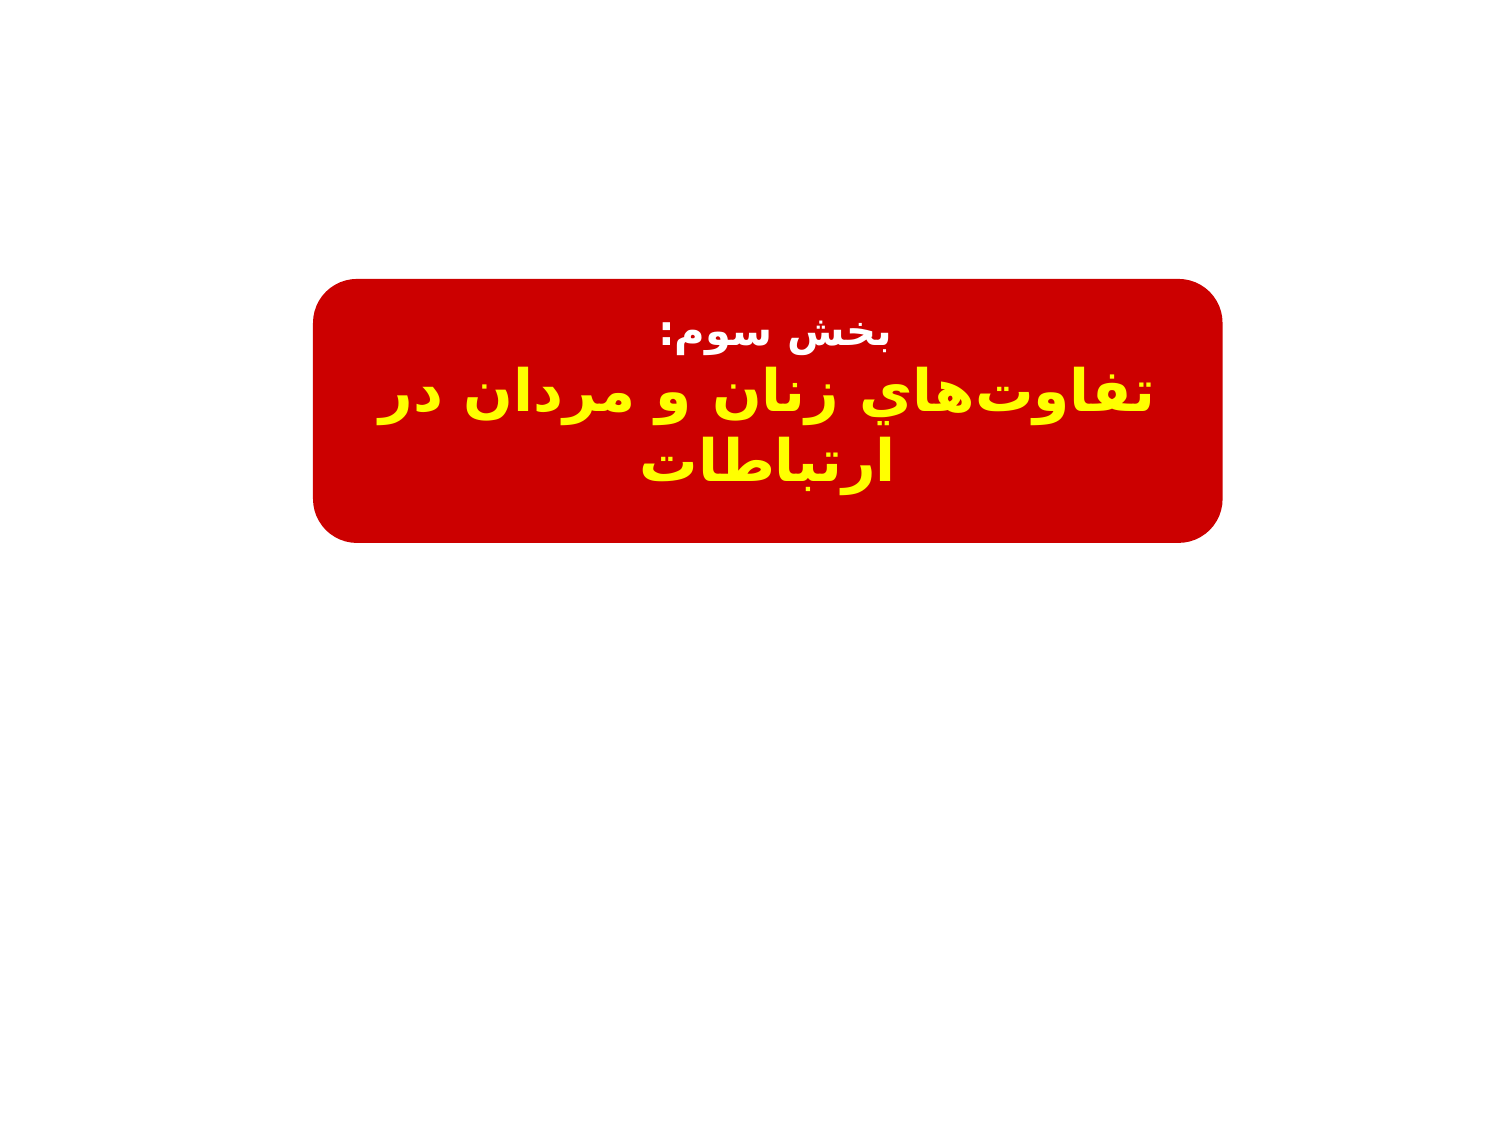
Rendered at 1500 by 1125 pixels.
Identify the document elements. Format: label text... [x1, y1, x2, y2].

text_box بخش سوم: تفاوت‌هاي زنان و مردان در ارتباطات [312, 278, 1223, 543]
